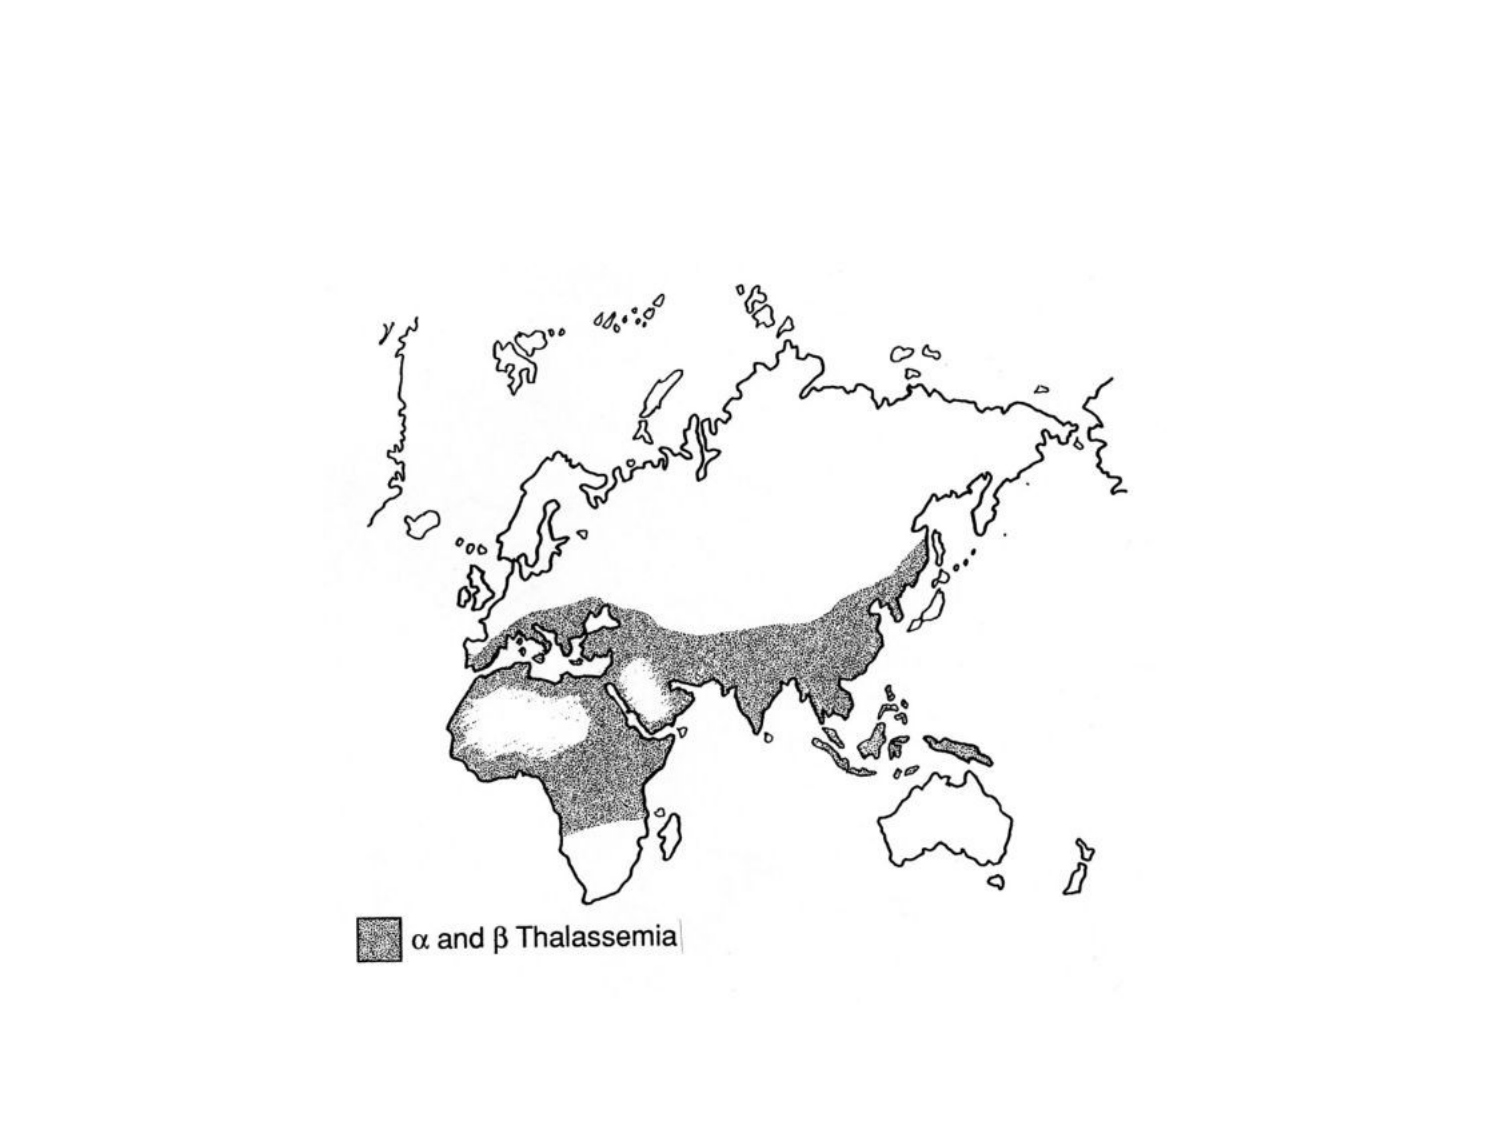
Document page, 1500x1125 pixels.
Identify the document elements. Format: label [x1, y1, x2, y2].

list [323, 262, 1177, 1006]
